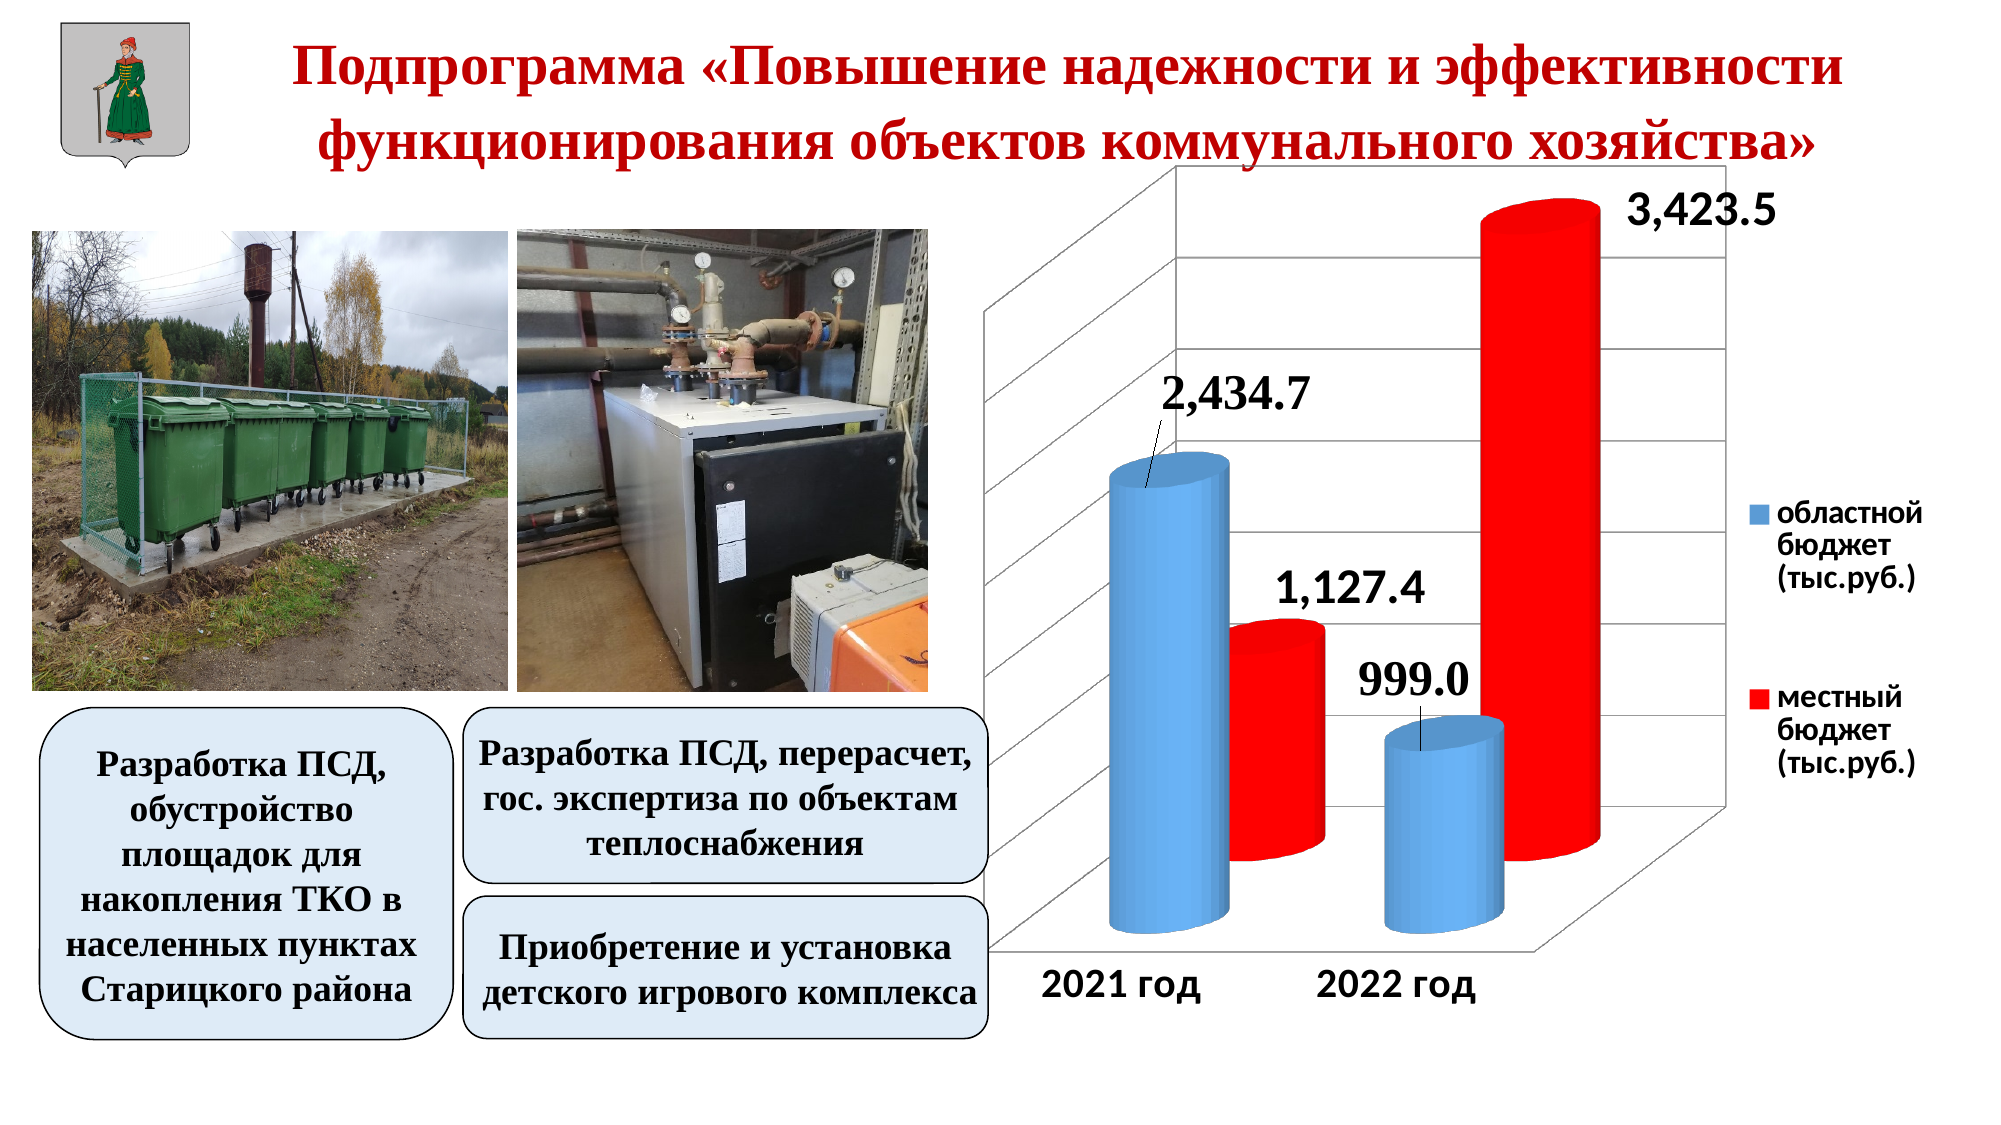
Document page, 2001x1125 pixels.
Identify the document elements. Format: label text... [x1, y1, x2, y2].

text_box Подпрограмма «Повышение надежности и эффективности функционирования объектов коммунального хозяйства» [160, 13, 1976, 177]
picture [31, 229, 509, 692]
text_box Разработка ПСД, обустройство площадок для накопления ТКО в населенных пунктах Старицкого района [39, 707, 454, 1040]
chart [979, 165, 1978, 1070]
picture [60, 21, 190, 169]
text_box Разработка ПСД, перерасчет, гос. экспертиза по объектам теплоснабжения [463, 707, 979, 884]
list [517, 229, 928, 692]
text_box Приобретение и установка детского игрового комплекса [462, 896, 979, 1039]
